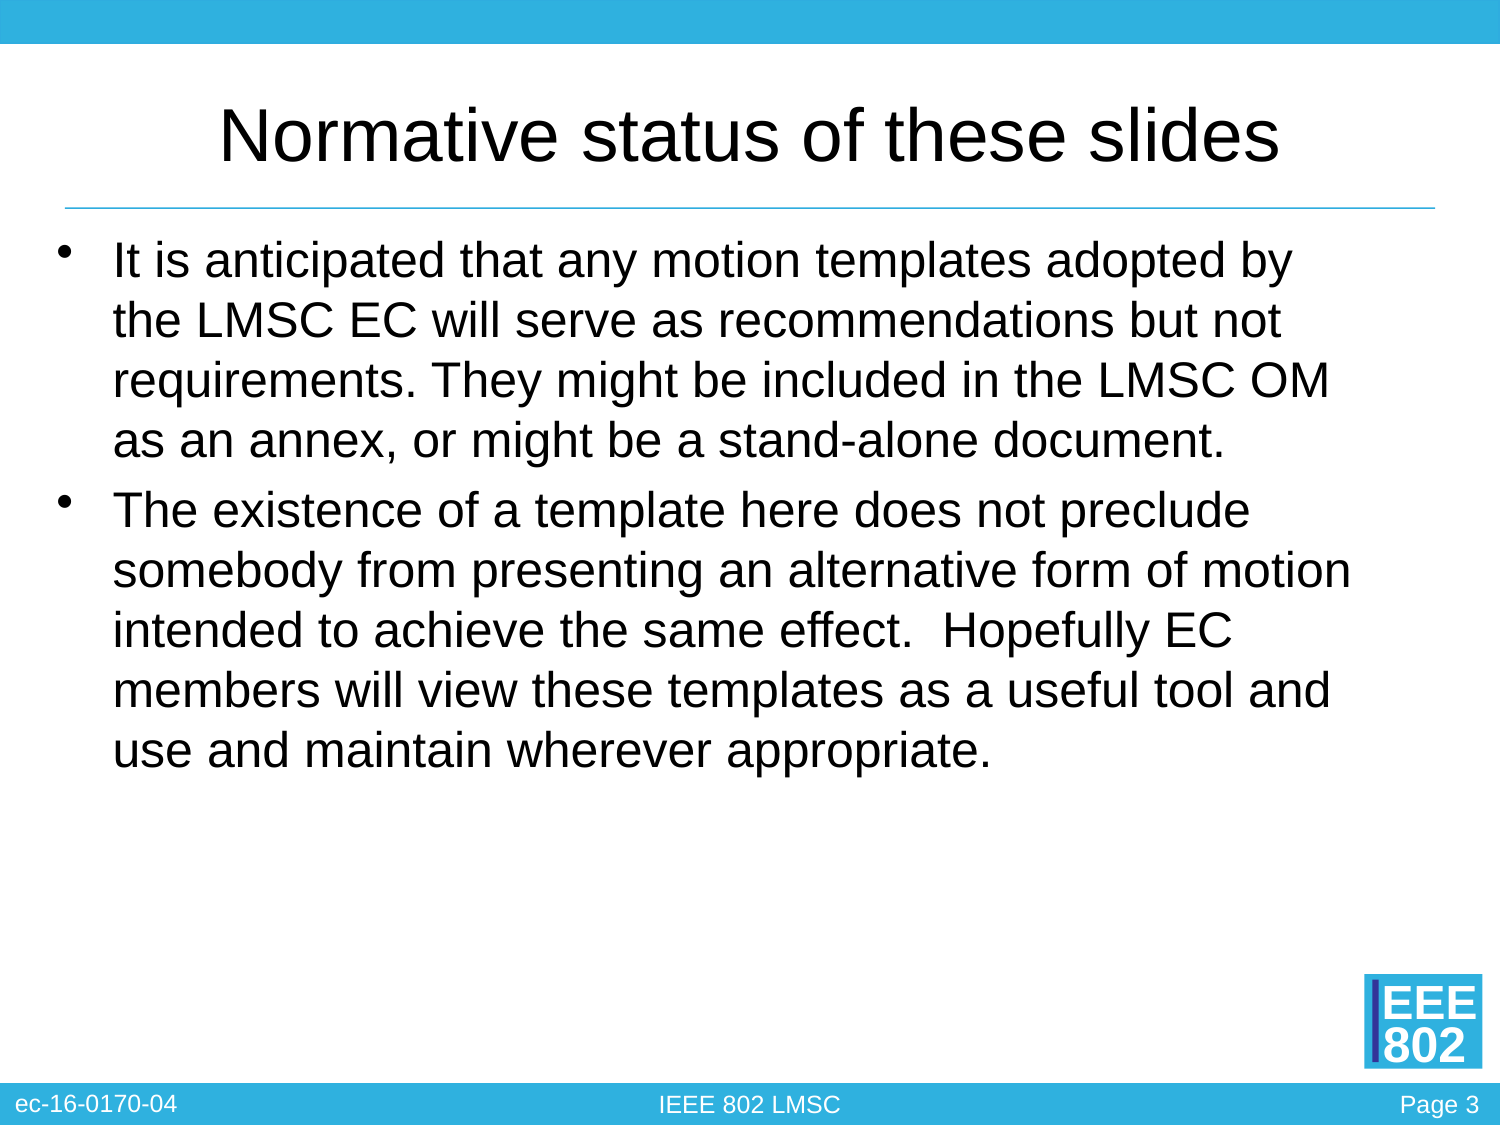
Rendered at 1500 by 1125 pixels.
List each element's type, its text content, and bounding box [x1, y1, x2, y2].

title Normative status of these slides [75, 66, 1425, 197]
list It is anticipated that any motion templates adopted by the LMSC EC will serve as recommendations but not requirements. They might be included in the LMSC OM as an annex, or might be a stand-alone document. The existence of a template here does not preclude somebody from presenting an alternative form of motion intended to achieve the same effect. Hopefully EC members will view these templates as a useful tool and use and maintain wherever appropriate. [41, 220, 1392, 963]
